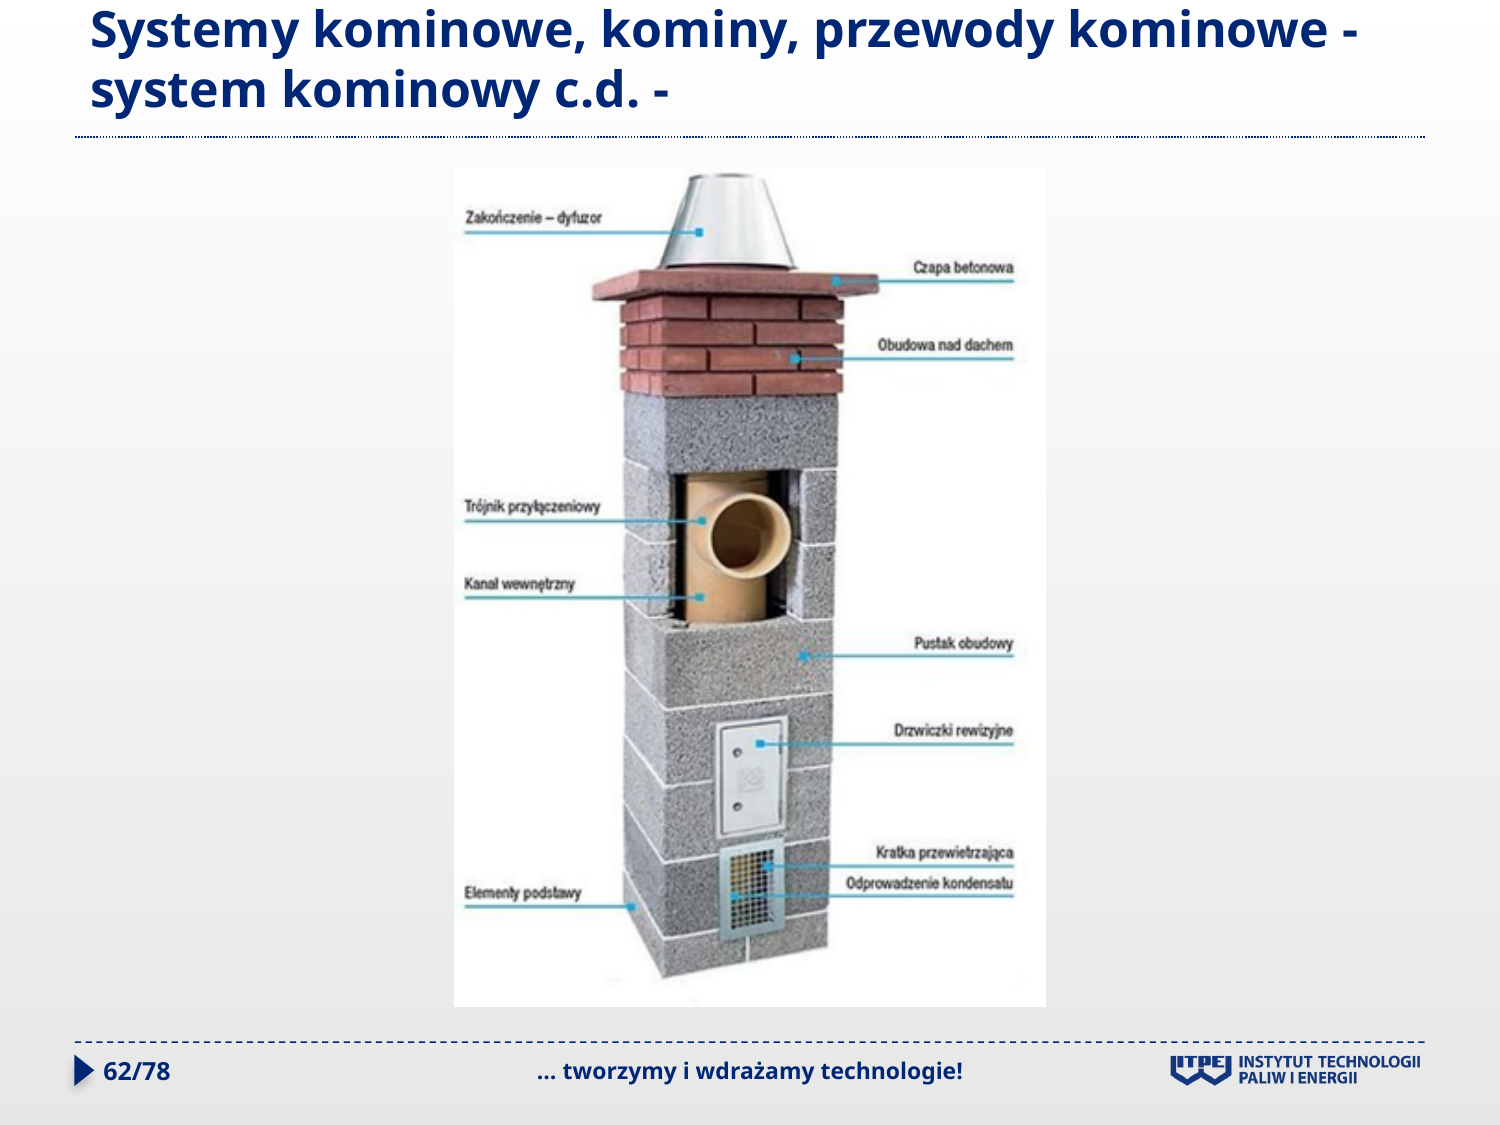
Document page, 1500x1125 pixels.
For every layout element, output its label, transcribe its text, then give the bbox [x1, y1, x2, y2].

picture [1165, 1050, 1425, 1091]
title Systemy kominowe, kominy, przewody kominowe - system kominowy c.d. - [75, 7, 1425, 126]
picture [454, 167, 1046, 1007]
